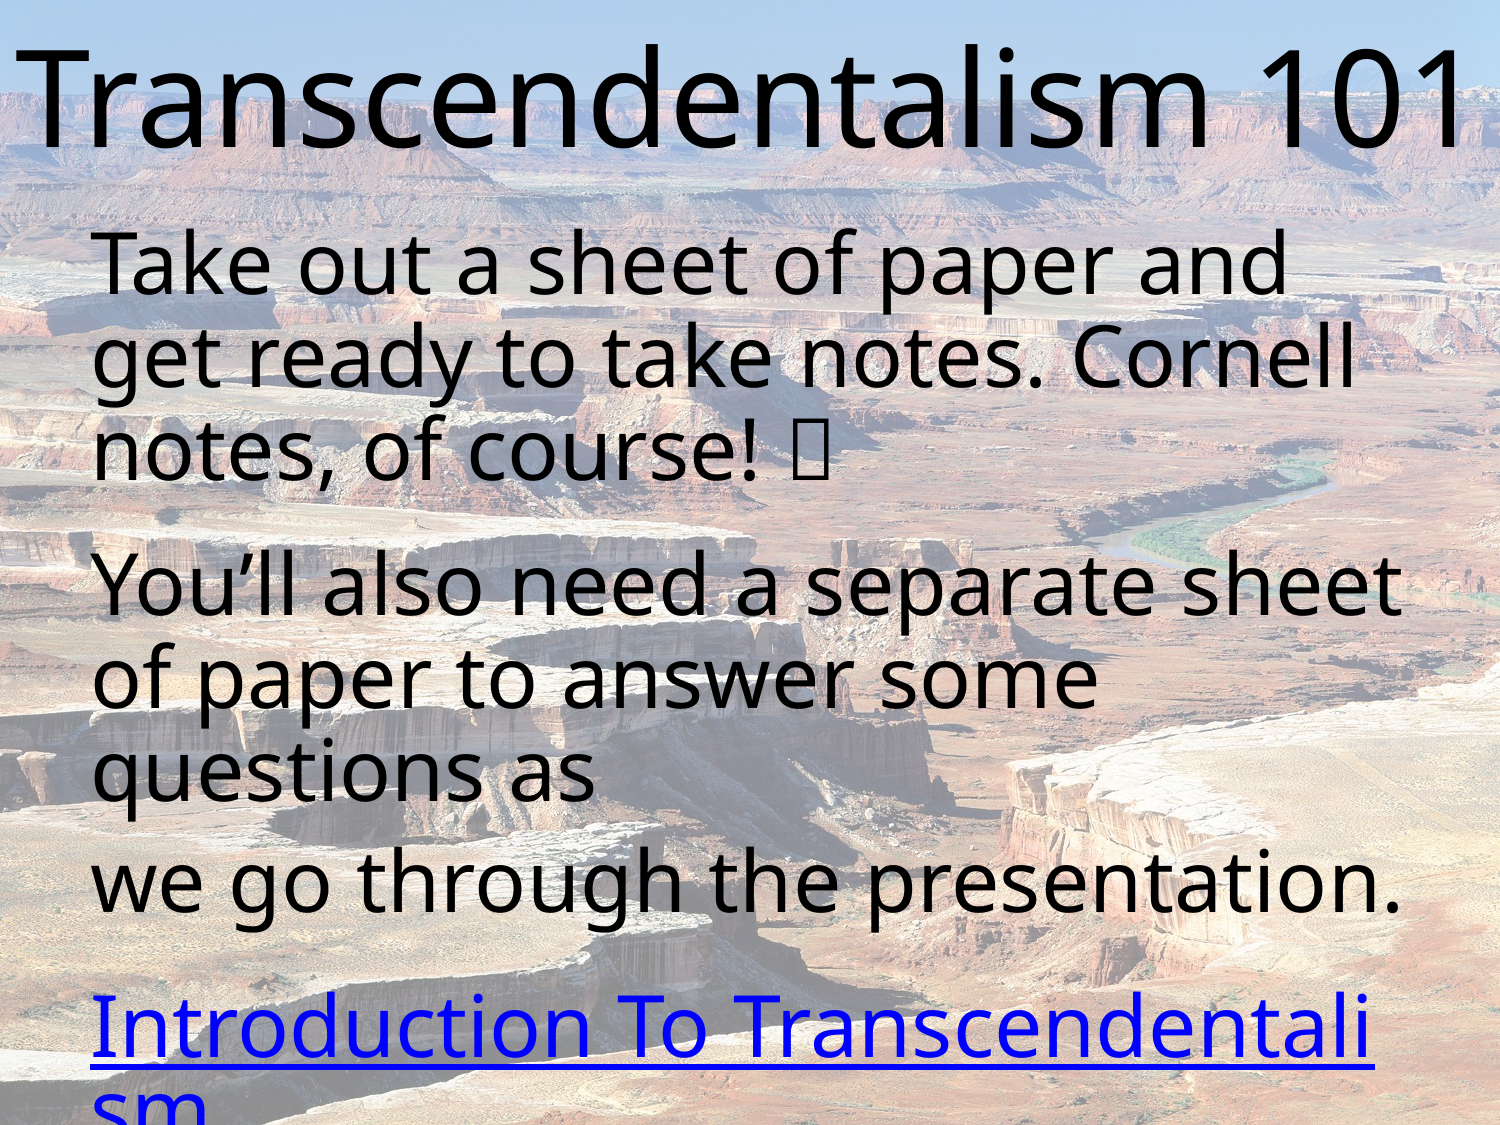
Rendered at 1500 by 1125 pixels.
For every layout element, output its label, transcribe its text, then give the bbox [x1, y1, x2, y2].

title Transcendentalism 101 [0, 0, 1500, 188]
list Take out a sheet of paper and get ready to take notes. Cornell notes, of course!  You’ll also need a separate sheet of paper to answer some questions as we go through the presentation. Introduction To Transcendentalism [75, 212, 1425, 1125]
